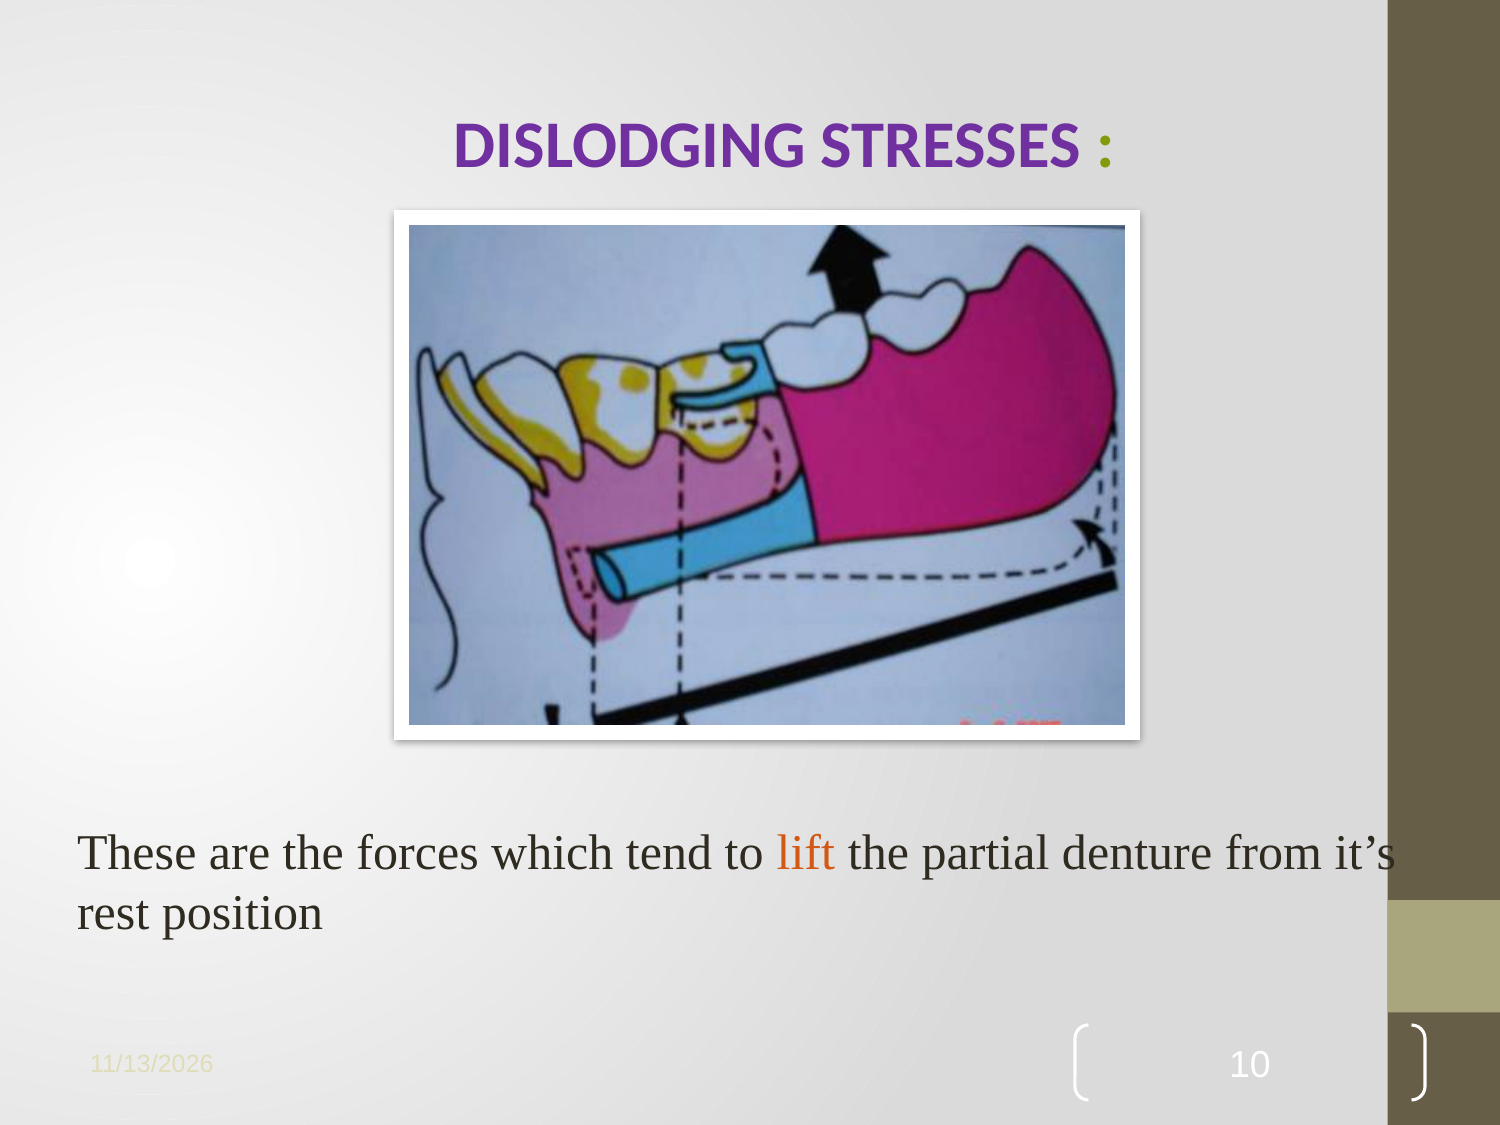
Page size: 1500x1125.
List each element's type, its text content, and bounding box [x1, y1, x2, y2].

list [408, 224, 1126, 726]
list DISLODGING STRESSES : [50, 0, 1500, 988]
slide_number 21-May-23 [75, 1025, 425, 1100]
slide_number 10 [1073, 1023, 1427, 1102]
text_box These are the forces which tend to lift the partial denture from it’s rest position [62, 812, 1425, 948]
